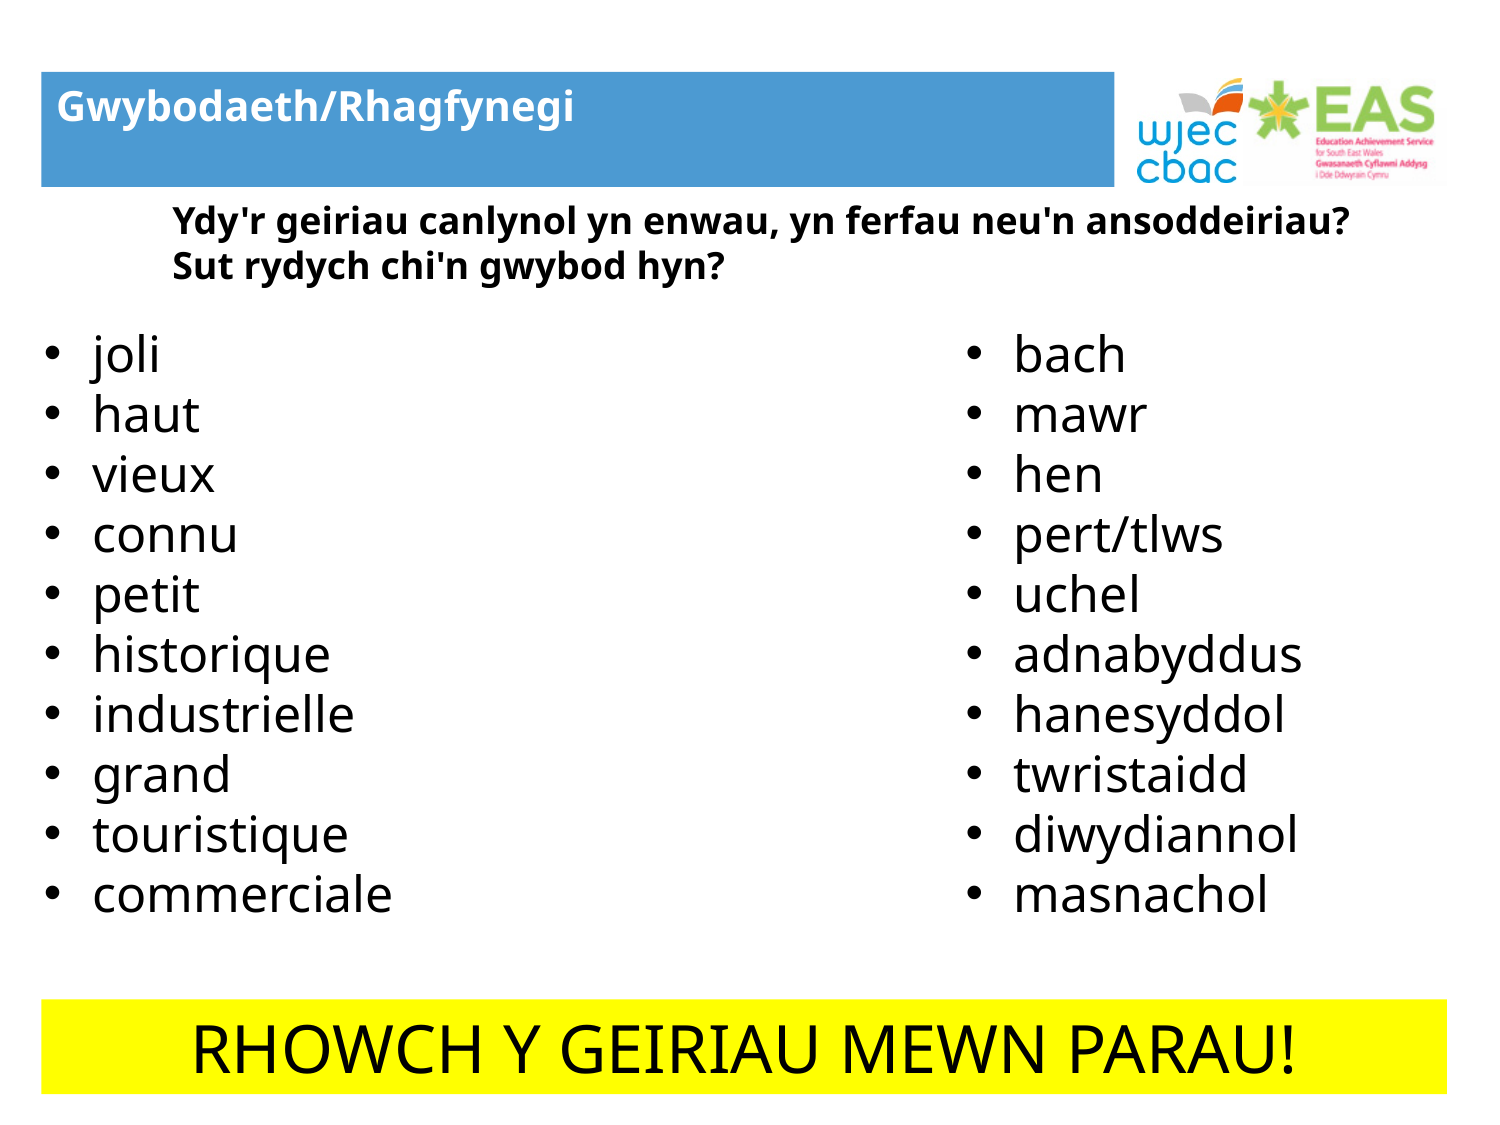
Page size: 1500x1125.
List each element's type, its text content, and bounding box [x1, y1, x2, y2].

picture [1137, 175, 1143, 183]
text_box Gwybodaeth/Rhagfynegi [41, 71, 1115, 187]
picture [1168, 163, 1181, 179]
text_box Ydy'r geiriau canlynol yn enwau, yn ferfau neu'n ansoddeiriau? Sut rydych chi'n gwybod hyn? [157, 190, 1377, 288]
text_box joli haut vieux connu petit historique industrielle grand touristique commerciale [29, 315, 557, 931]
picture [1193, 163, 1206, 179]
text_box RHOWCH Y GEIRIAU MEWN PARAU! [41, 999, 1447, 1095]
picture [1137, 78, 1447, 186]
text_box bach mawr hen pert/tlws uchel adnabyddus hanesyddol twristaidd diwydiannol masnachol [950, 315, 1376, 931]
